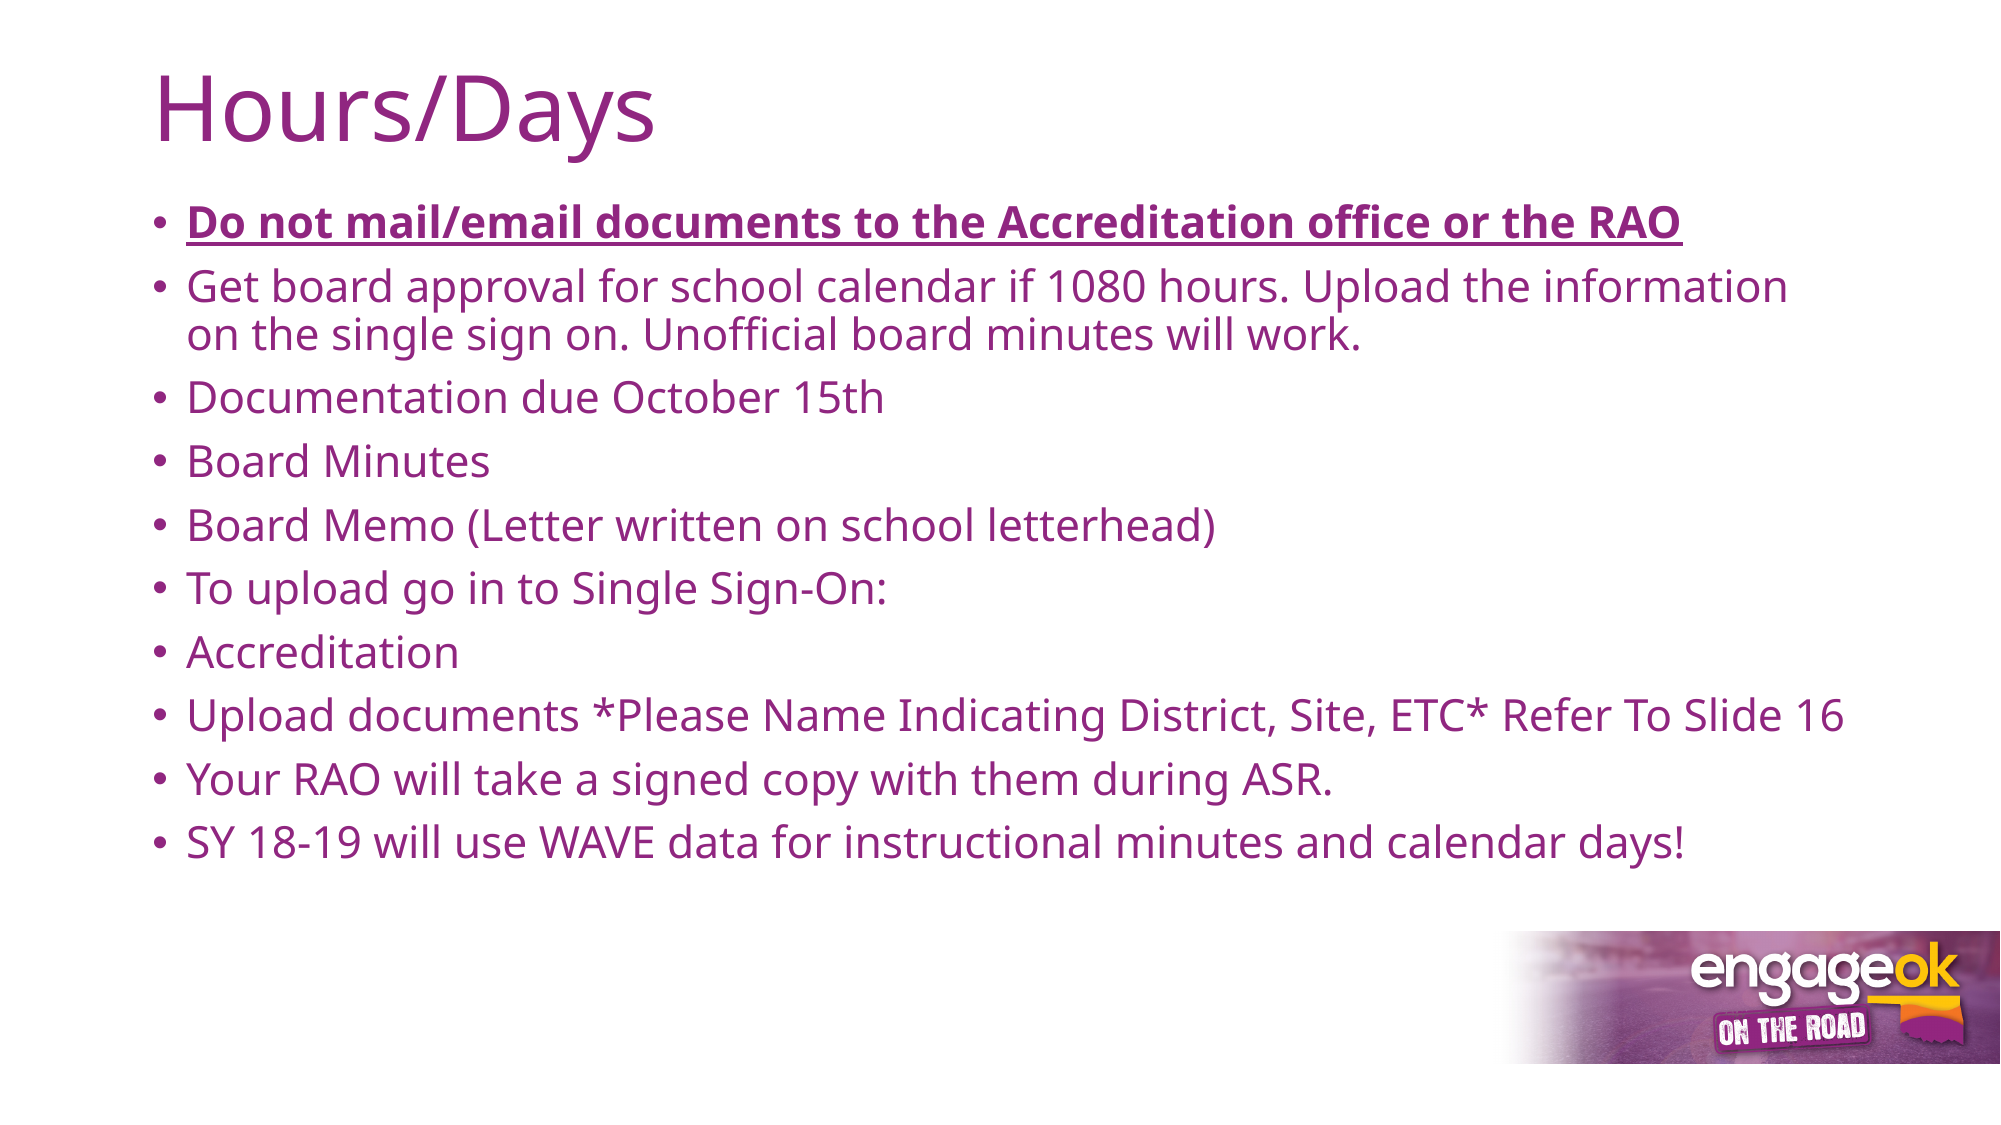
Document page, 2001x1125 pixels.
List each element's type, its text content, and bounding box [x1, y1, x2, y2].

picture [1493, 931, 2000, 1064]
title Hours/Days [137, 3, 1863, 193]
list Do not mail/email documents to the Accreditation office or the RAO Get board approval for school calendar if 1080 hours. Upload the information on the single sign on. Unofficial board minutes will work. Documentation due October 15th Board Minutes Board Memo (Letter written on school letterhead) To upload go in to Single Sign-On: Accreditation Upload documents *Please Name Indicating District, Site, ETC* Refer To Slide 16 Your RAO will take a signed copy with them during ASR. SY 18-19 will use WAVE data for instructional minutes and calendar days! [137, 193, 1863, 908]
